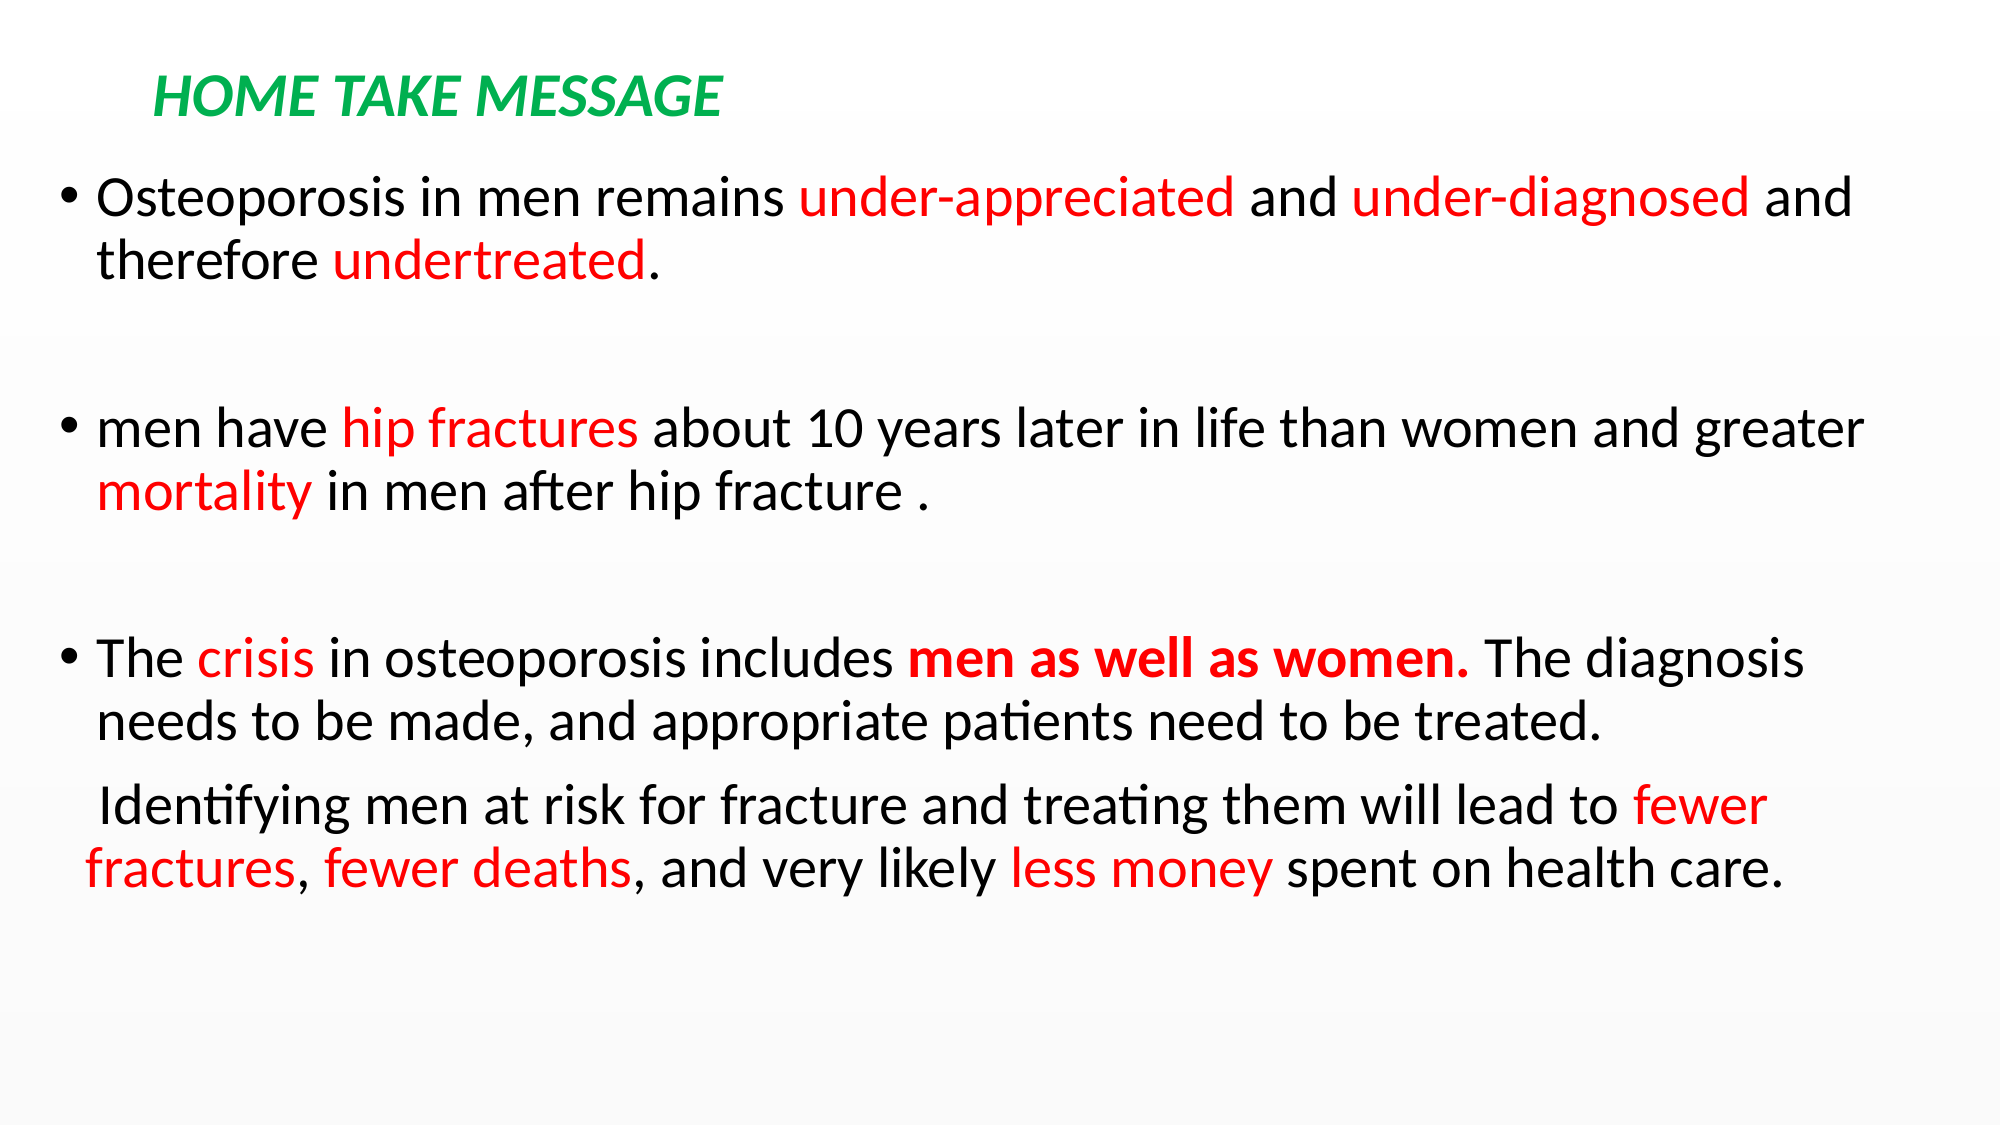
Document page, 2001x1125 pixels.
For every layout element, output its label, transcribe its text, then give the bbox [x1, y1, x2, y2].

title HOME TAKE MESSAGE [137, 0, 1863, 139]
list Osteoporosis in men remains under-appreciated and under-diagnosed and therefore undertreated. men have hip fractures about 10 years later in life than women and greater mortality in men after hip fracture . The crisis in osteoporosis includes men as well as women. The diagnosis needs to be made, and appropriate patients need to be treated. Identifying men at risk for fracture and treating them will lead to fewer fractures, fewer deaths, and very likely less money spent on health care. [44, 158, 1968, 1100]
